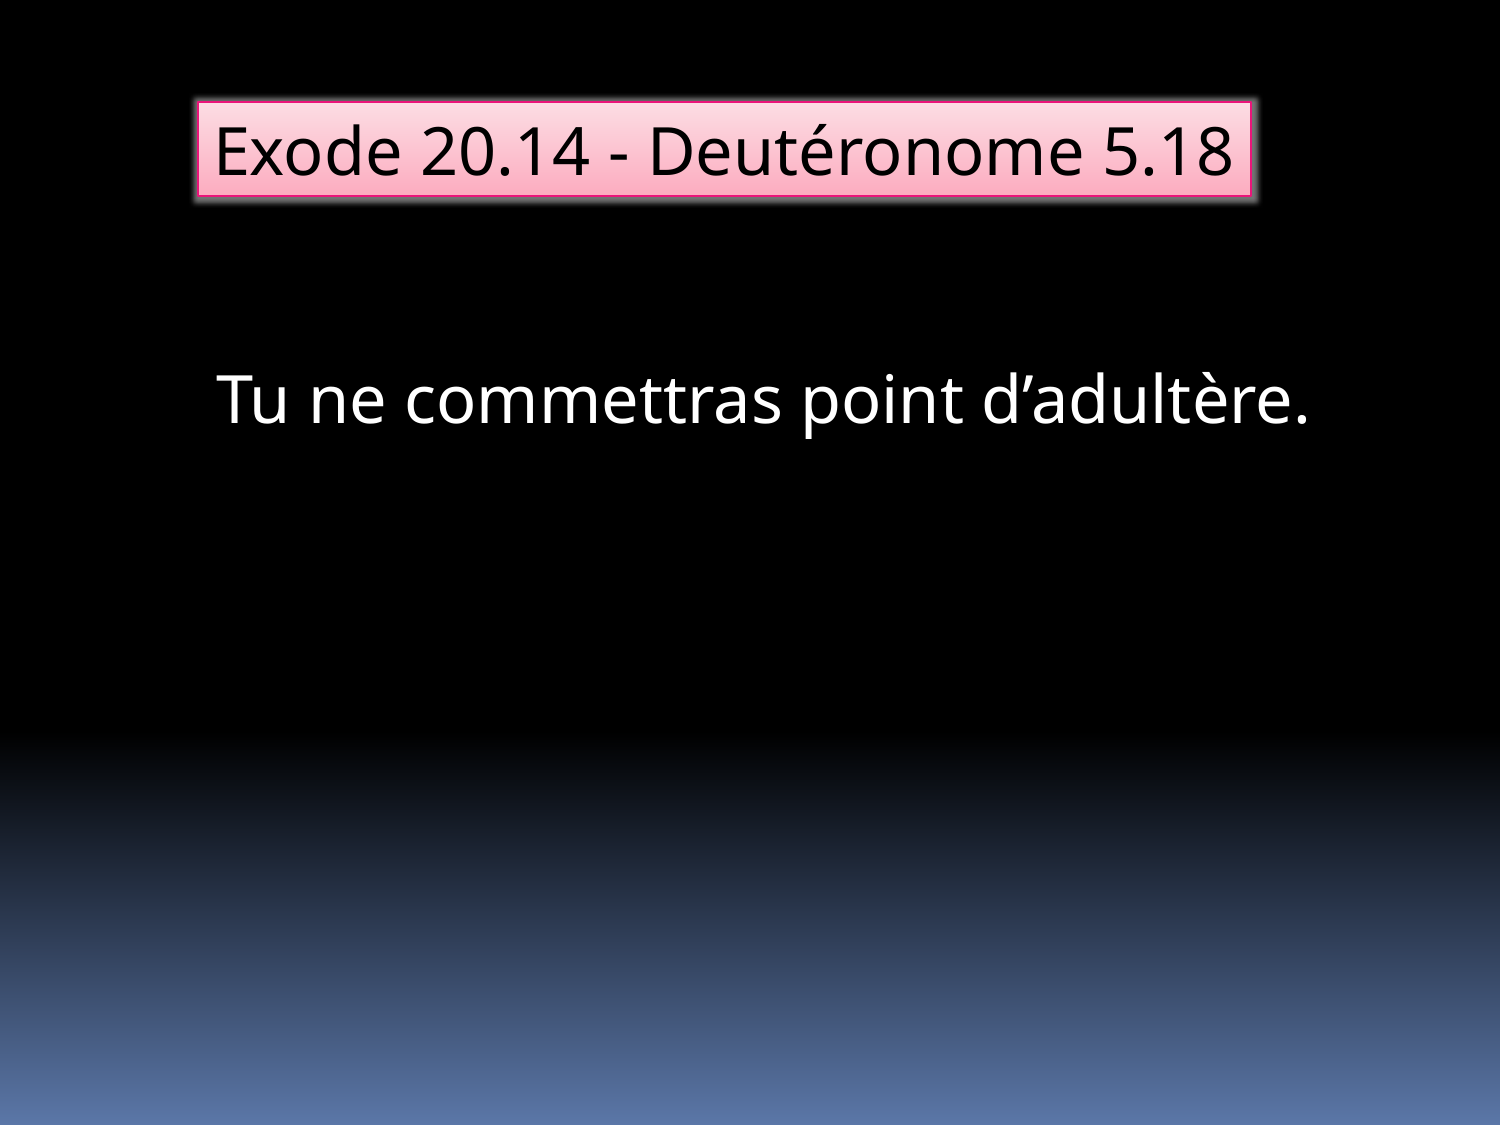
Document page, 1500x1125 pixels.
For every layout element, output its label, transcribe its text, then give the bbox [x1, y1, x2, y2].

text_box Exode 20.14 - Deutéronome 5.18 [197, 101, 1252, 197]
text_box Tu ne commettras point d’adultère. [201, 349, 1328, 445]
